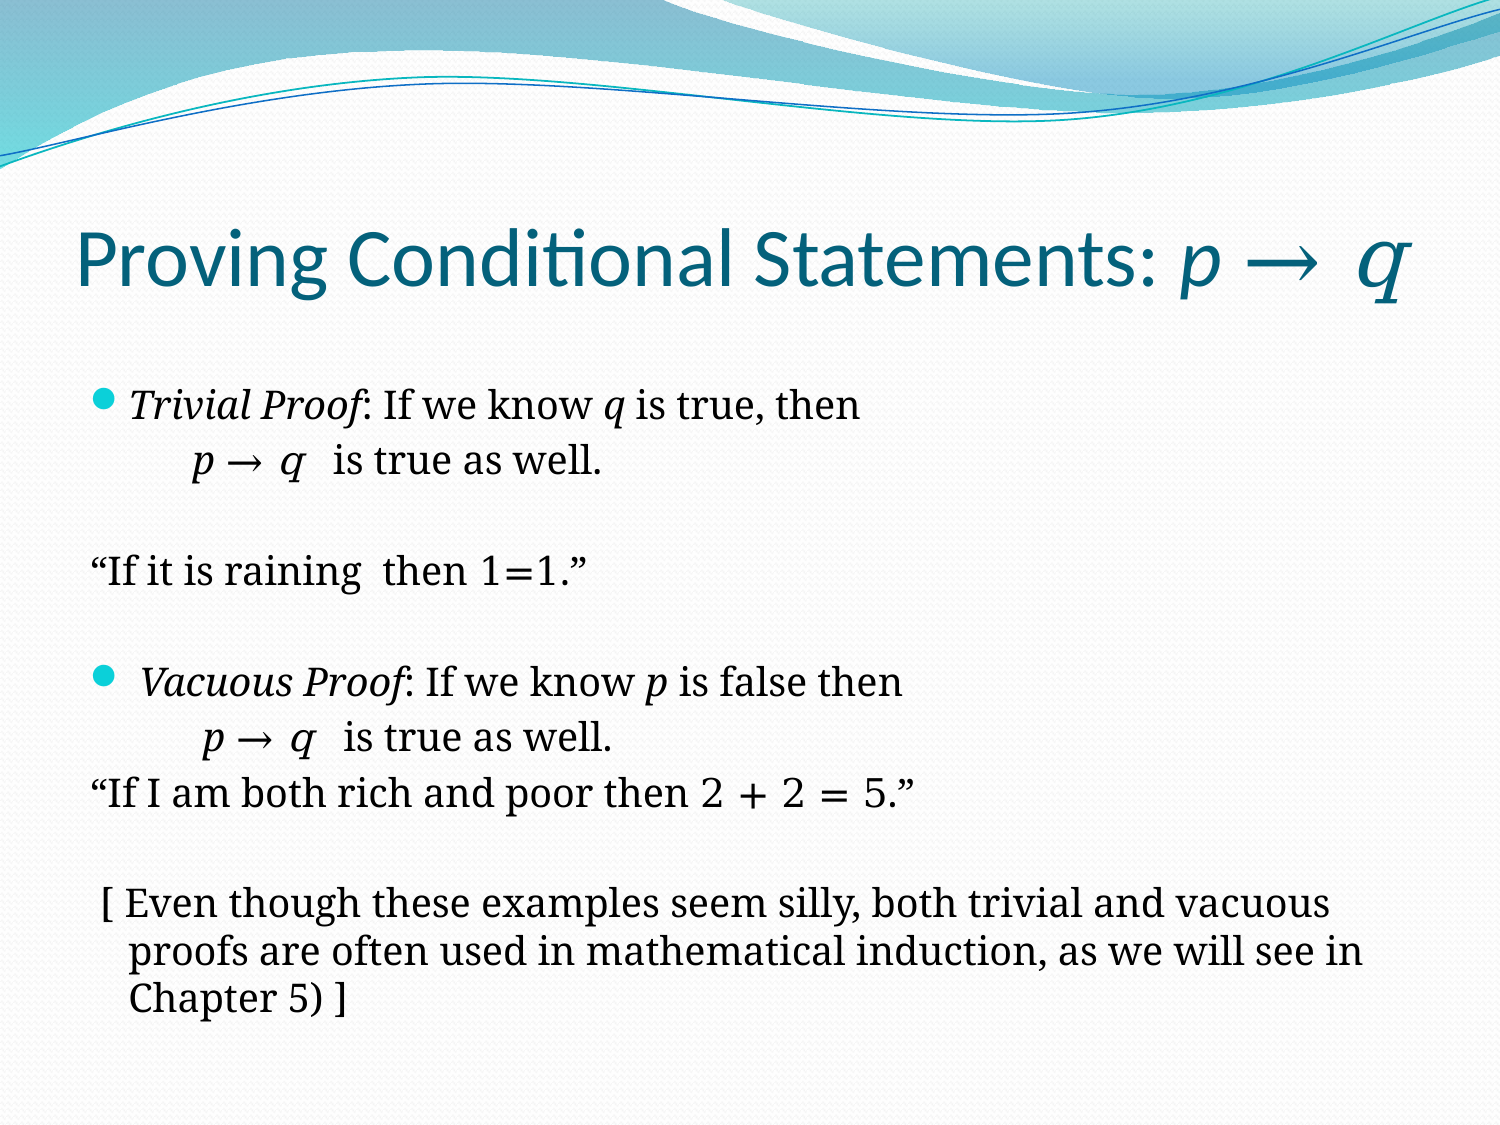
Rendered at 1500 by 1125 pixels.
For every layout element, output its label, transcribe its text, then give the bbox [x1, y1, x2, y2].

list Trivial Proof: If we know q is true, then p → q is true as well. “If it is raining then 1=1.” Vacuous Proof: If we know p is false then p → q is true as well. “If I am both rich and poor then 2 + 2 = 5.” [ Even though these examples seem silly, both trivial and vacuous proofs are often used in mathematical induction, as we will see in Chapter 5) ] [75, 317, 1425, 1038]
title Proving Conditional Statements: p → q [75, 115, 1425, 303]
